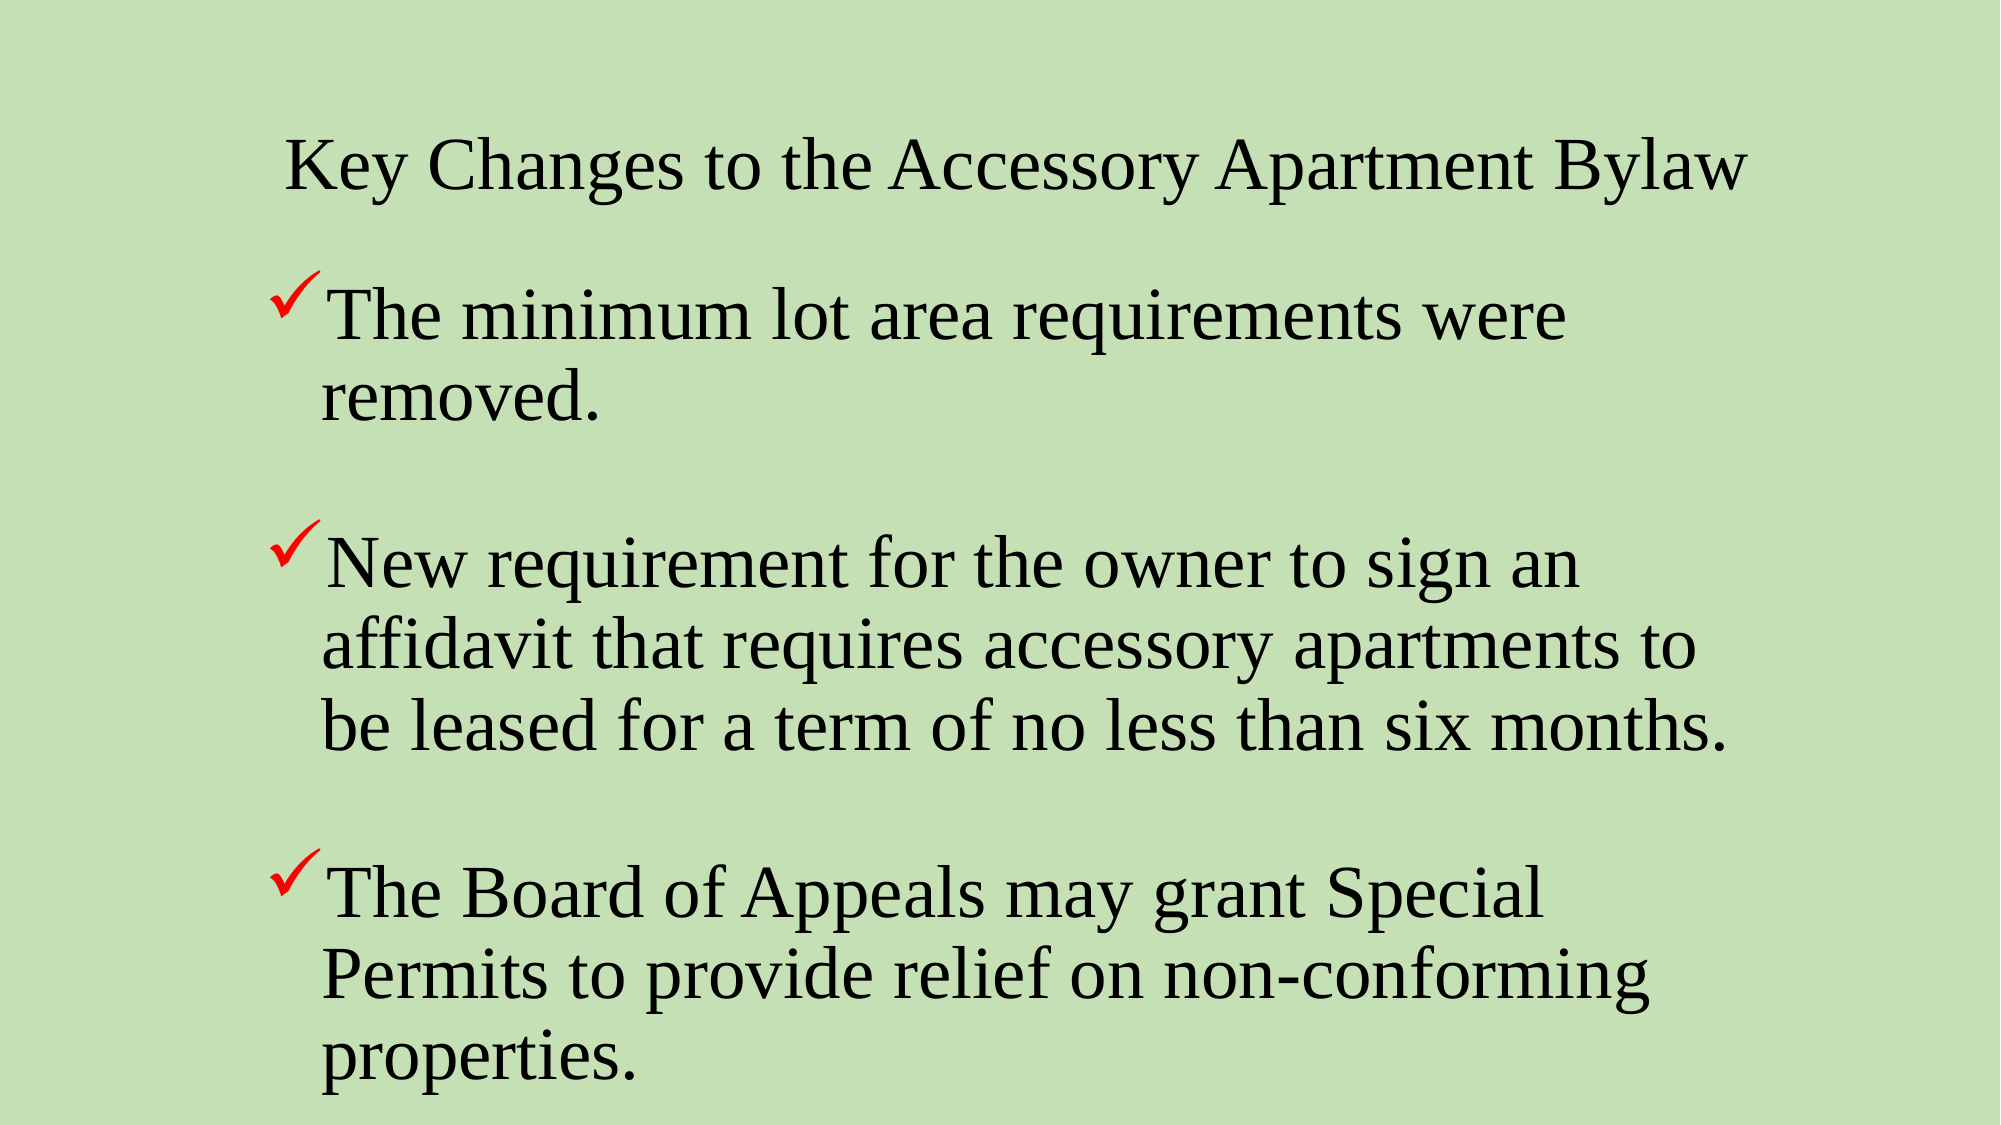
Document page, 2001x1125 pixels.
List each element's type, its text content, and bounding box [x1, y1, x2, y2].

title Key Changes to the Accessory Apartment Bylaw [267, 90, 1768, 214]
subtitle The minimum lot area requirements were removed. New requirement for the owner to sign an affidavit that requires accessory apartments to be leased for a term of no less than six months. The Board of Appeals may grant Special Permits to provide relief on non-conforming properties. [249, 267, 1750, 1125]
